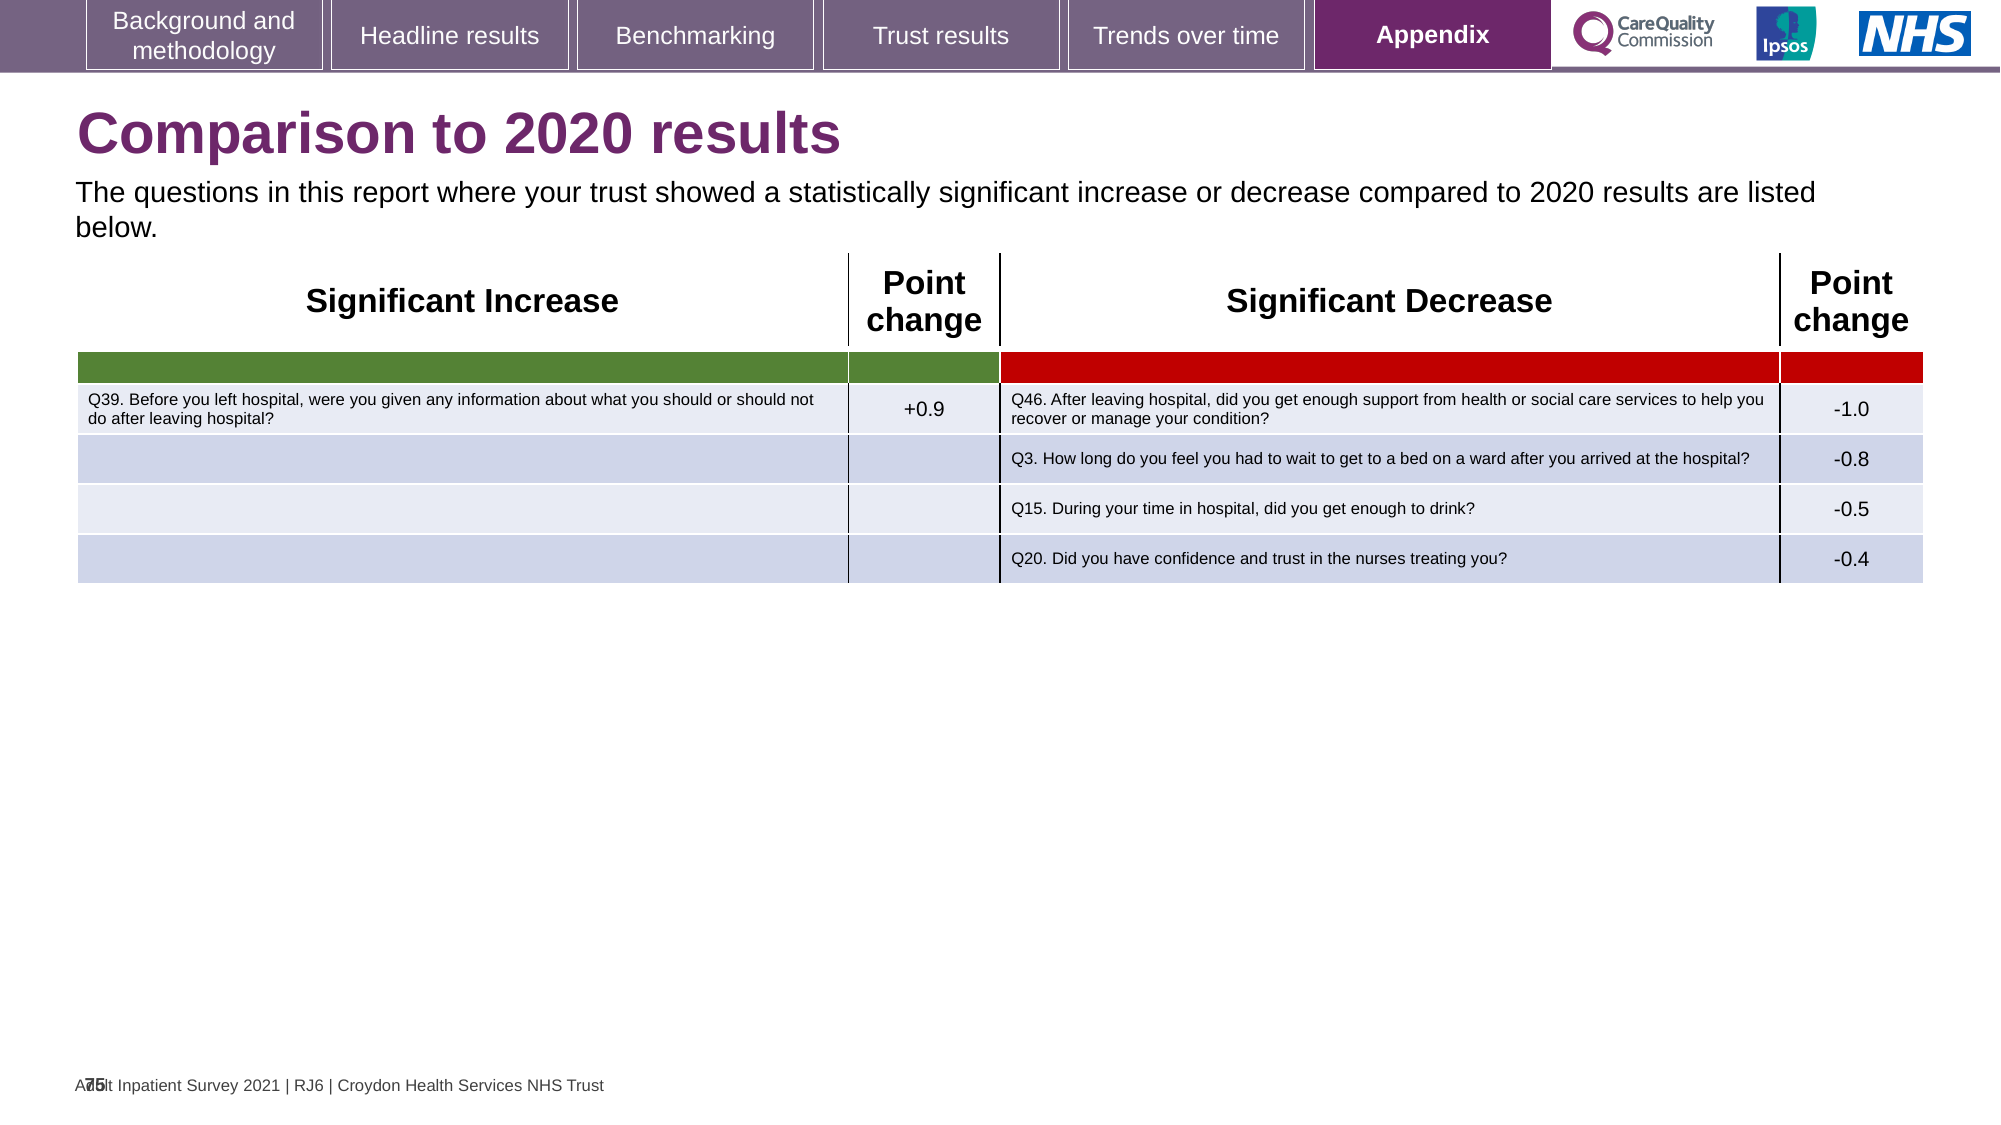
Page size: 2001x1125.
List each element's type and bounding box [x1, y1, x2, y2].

table_cell [849, 485, 999, 533]
title [62, 81, 1936, 189]
table_cell [1781, 535, 1923, 583]
table_cell [1781, 352, 1923, 383]
table_cell [78, 485, 848, 533]
table_cell [1781, 485, 1923, 533]
table_cell [849, 385, 999, 433]
table_cell [1001, 385, 1779, 433]
table_header [78, 255, 848, 346]
table_cell [1781, 385, 1923, 433]
text_box [60, 165, 1887, 251]
table_cell [78, 435, 848, 483]
table_cell [1781, 435, 1923, 483]
table_header [1781, 255, 1923, 346]
picture [1756, 6, 1817, 61]
table_cell [78, 535, 848, 583]
table_cell [849, 435, 999, 483]
table_header [1001, 255, 1779, 346]
table_cell [1001, 535, 1779, 583]
table_cell [849, 535, 999, 583]
picture [1859, 11, 1971, 56]
table_cell [1001, 435, 1779, 483]
text_box [84, 1065, 122, 1125]
chart [0, 0, 334, 84]
table_cell [1001, 352, 1779, 383]
table_cell [849, 352, 999, 383]
table_header [849, 255, 999, 346]
table_cell [78, 385, 848, 433]
table_cell [1001, 485, 1779, 533]
picture [1573, 11, 1715, 56]
table_cell [78, 352, 848, 383]
